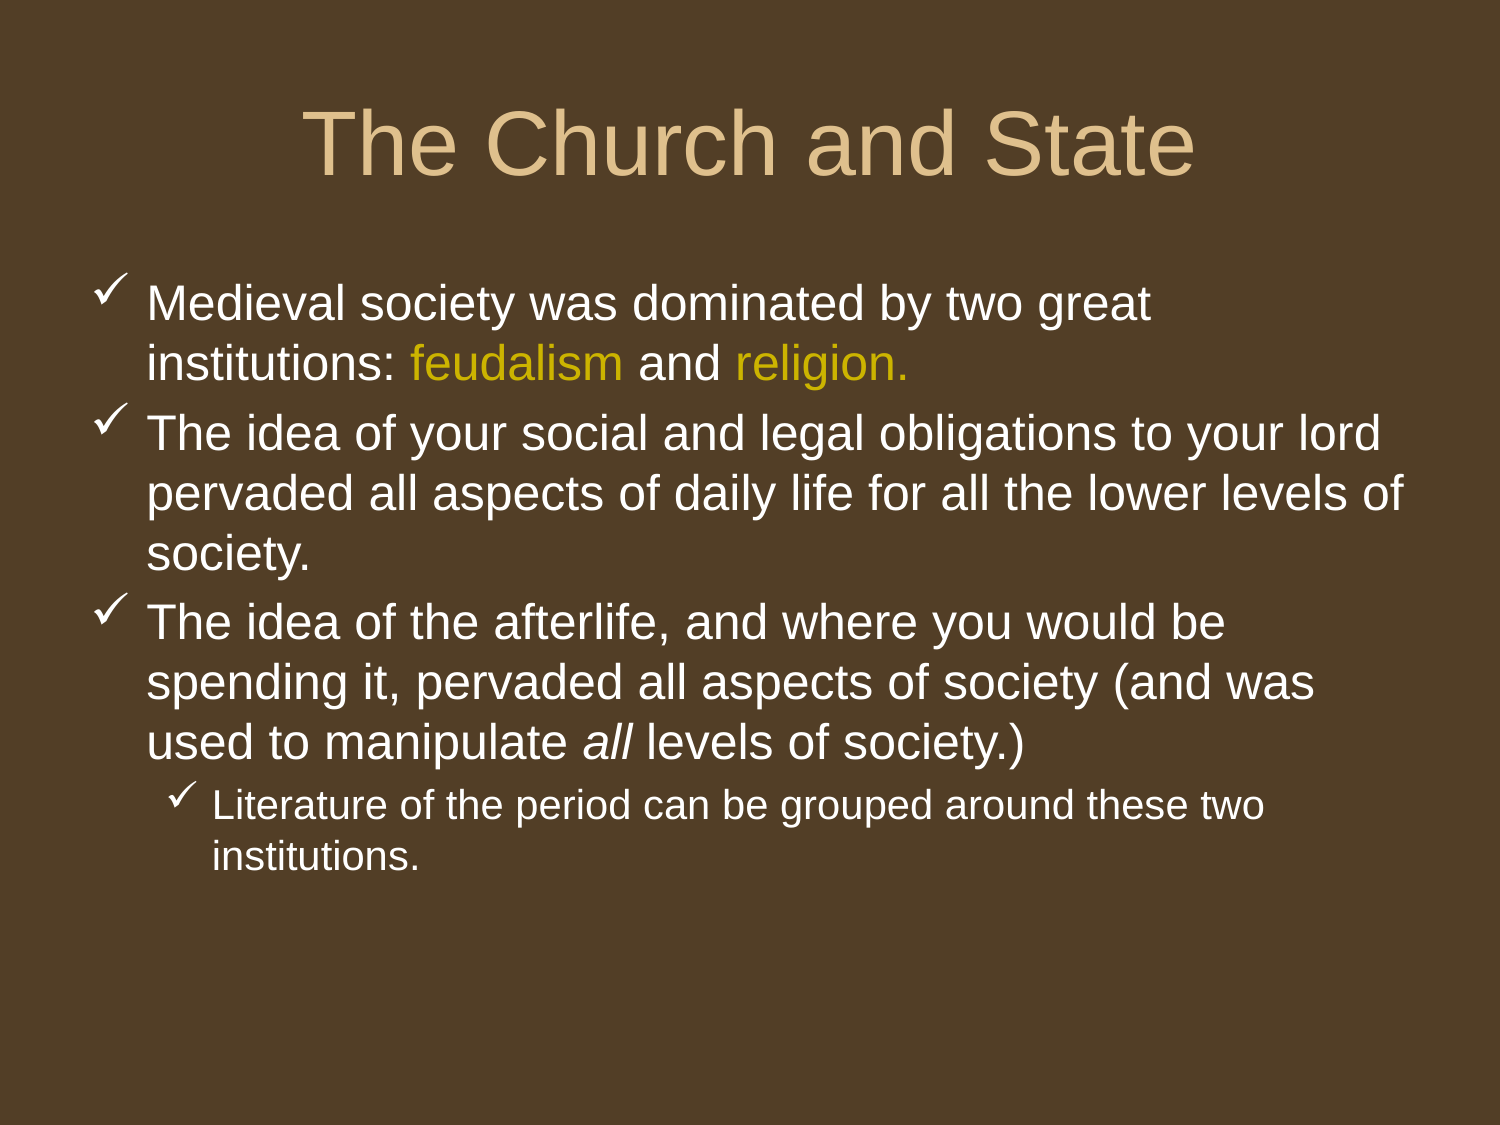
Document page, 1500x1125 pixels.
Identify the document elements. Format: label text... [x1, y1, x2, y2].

title The Church and State [74, 44, 1426, 233]
list Medieval society was dominated by two great institutions: feudalism and religion. The idea of your social and legal obligations to your lord pervaded all aspects of daily life for all the lower levels of society. The idea of the afterlife, and where you would be spending it, pervaded all aspects of society (and was used to manipulate all levels of society.) Literature of the period can be grouped around these two institutions. [74, 262, 1426, 1006]
